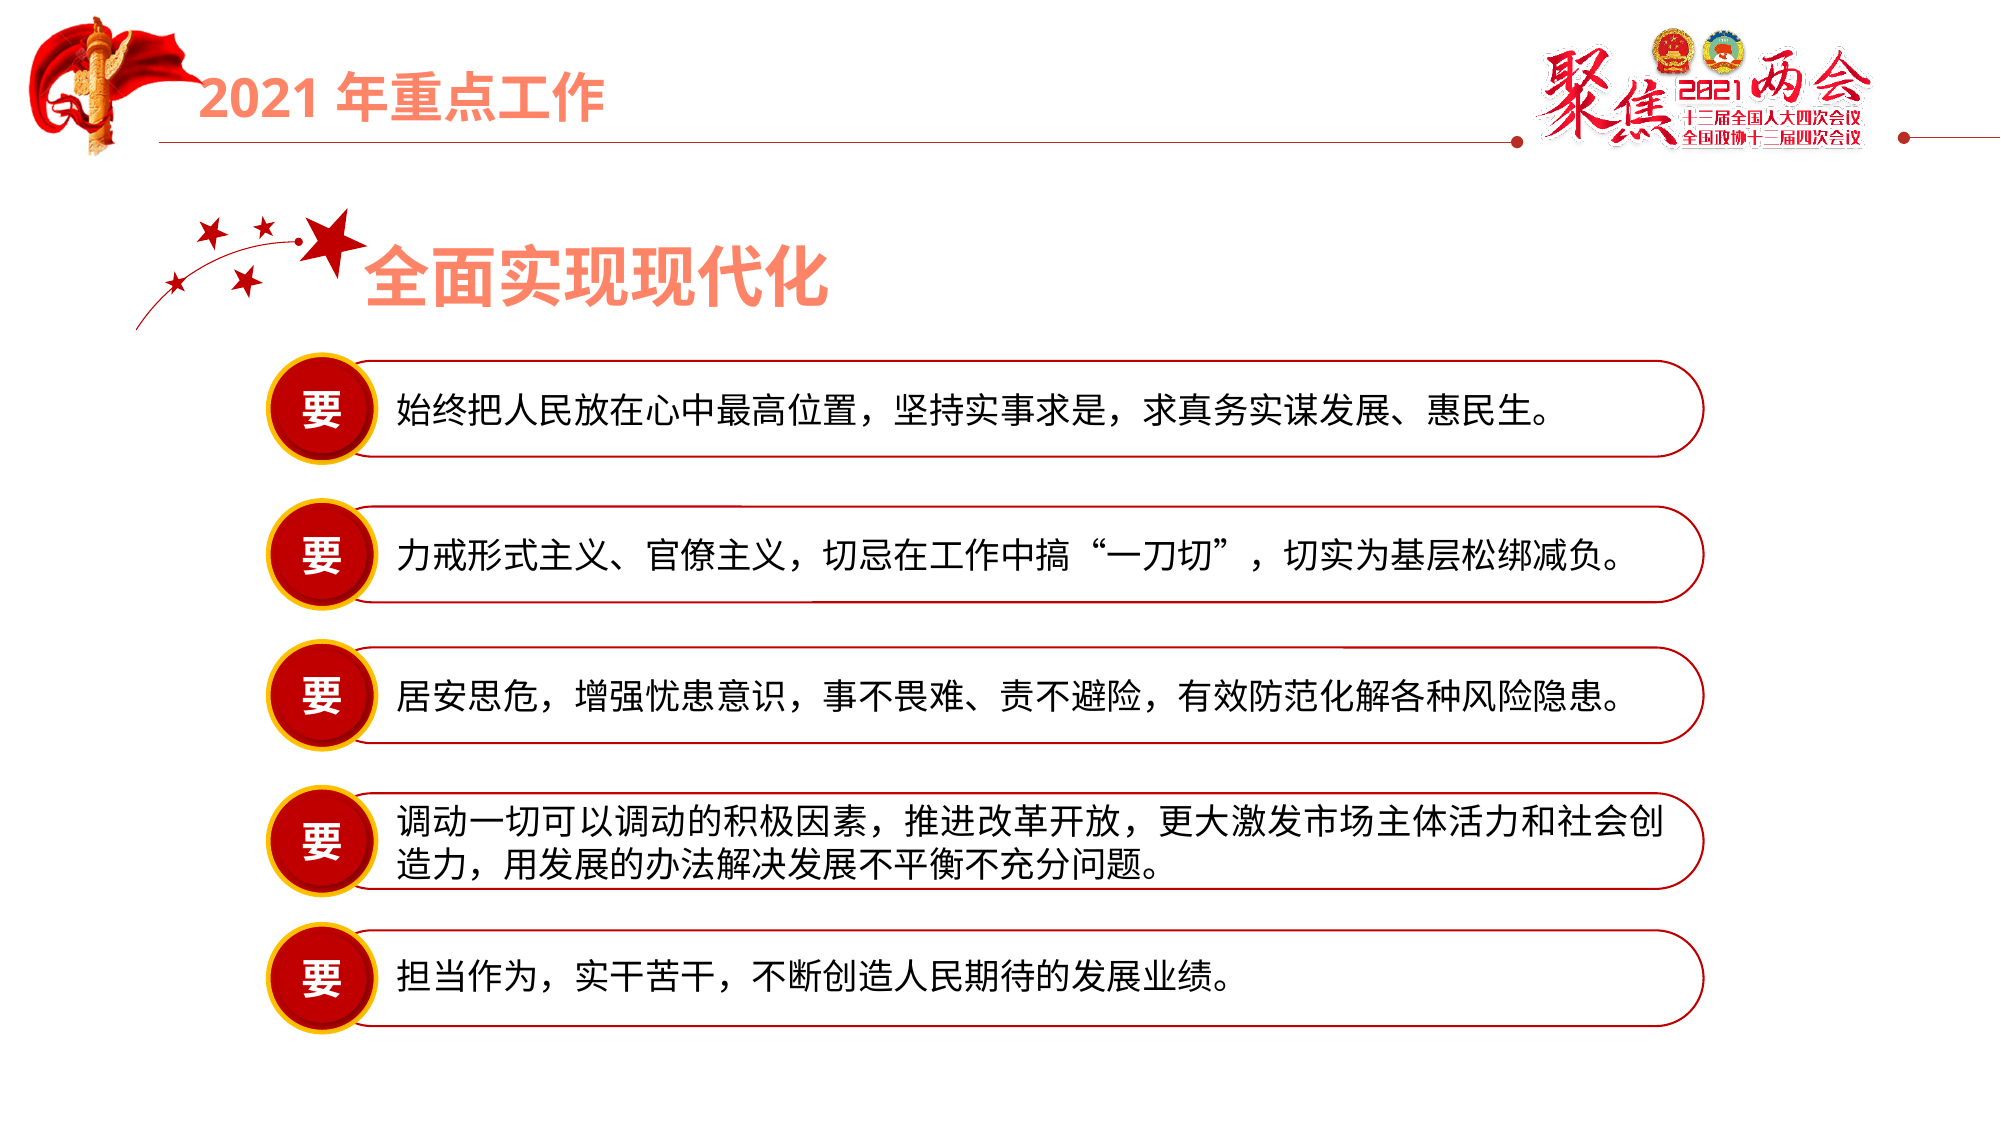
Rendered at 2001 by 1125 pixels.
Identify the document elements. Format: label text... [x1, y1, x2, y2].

picture [6, 15, 220, 163]
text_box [268, 787, 376, 895]
text_box [488, 505, 1705, 604]
picture [1518, 13, 1890, 162]
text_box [268, 641, 376, 750]
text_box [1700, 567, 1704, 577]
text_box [268, 924, 376, 1033]
text_box [488, 359, 1705, 458]
text_box [376, 646, 1705, 745]
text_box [268, 354, 376, 463]
text_box 全面实现现代化 [488, 227, 1706, 322]
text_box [268, 500, 376, 609]
text_box [376, 929, 1705, 1028]
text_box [106, 208, 488, 624]
text_box [376, 792, 1705, 890]
